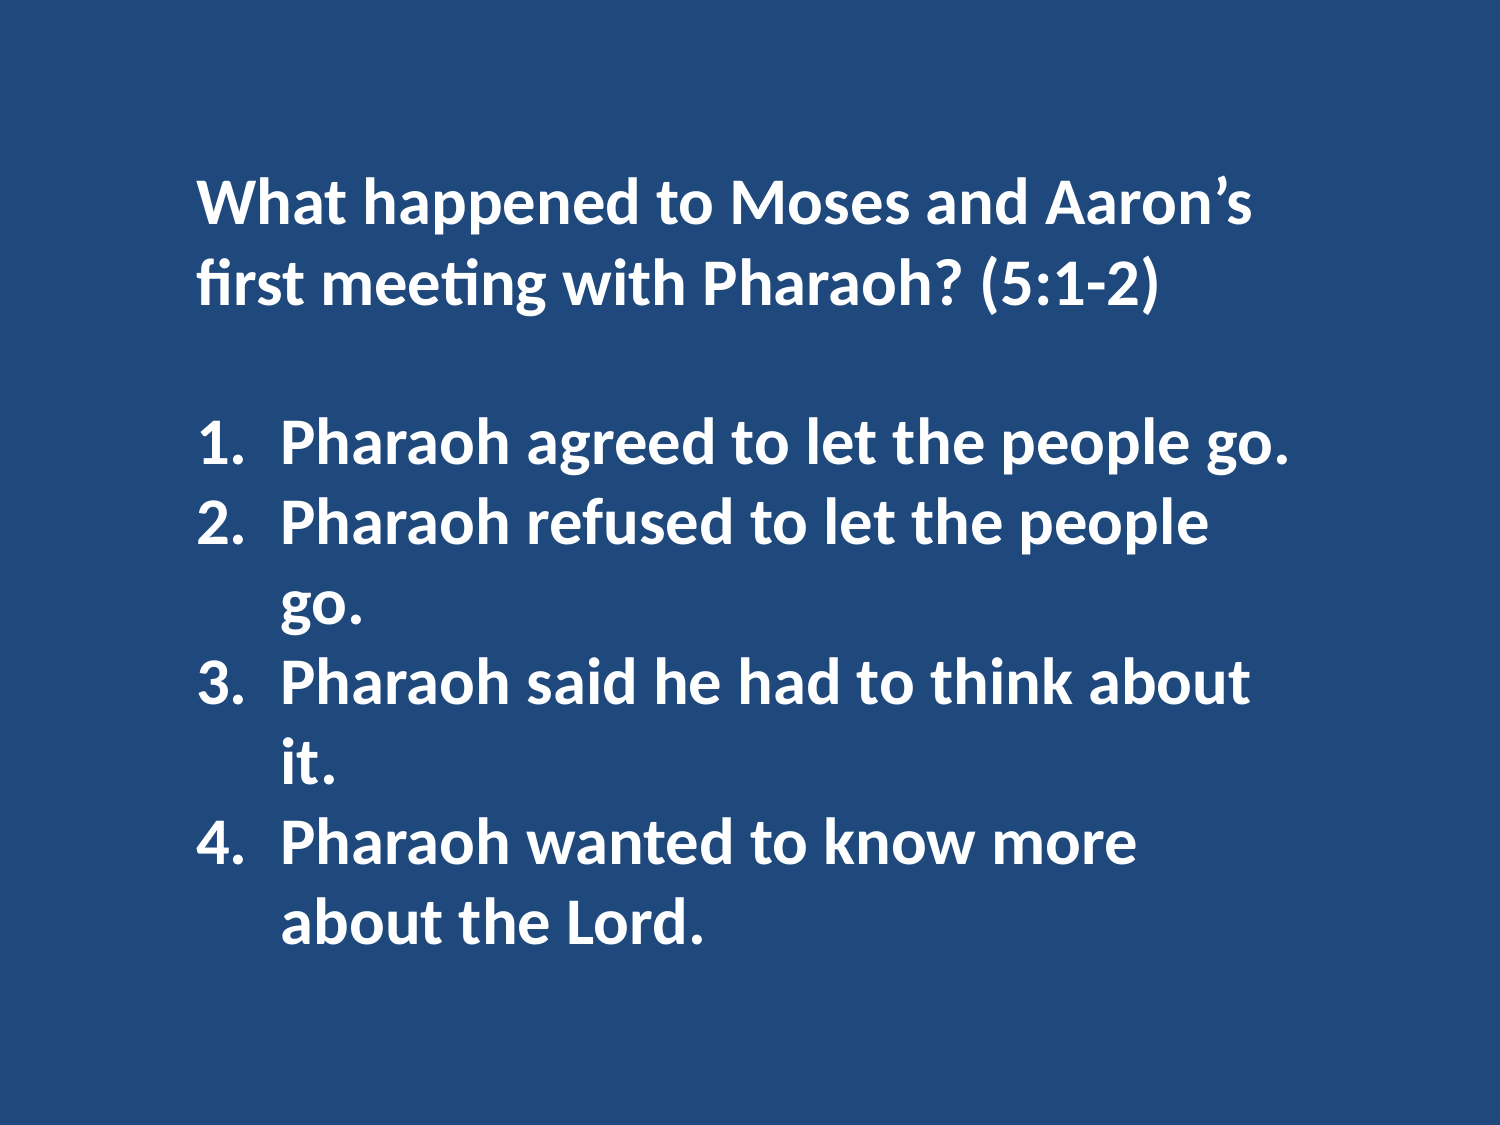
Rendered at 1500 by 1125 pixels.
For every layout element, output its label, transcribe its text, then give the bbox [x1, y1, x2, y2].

text_box What happened to Moses and Aaron’s first meeting with Pharaoh? (5:1-2) Pharaoh agreed to let the people go. Pharaoh refused to let the people go. Pharaoh said he had to think about it. Pharaoh wanted to know more about the Lord. [181, 150, 1319, 966]
